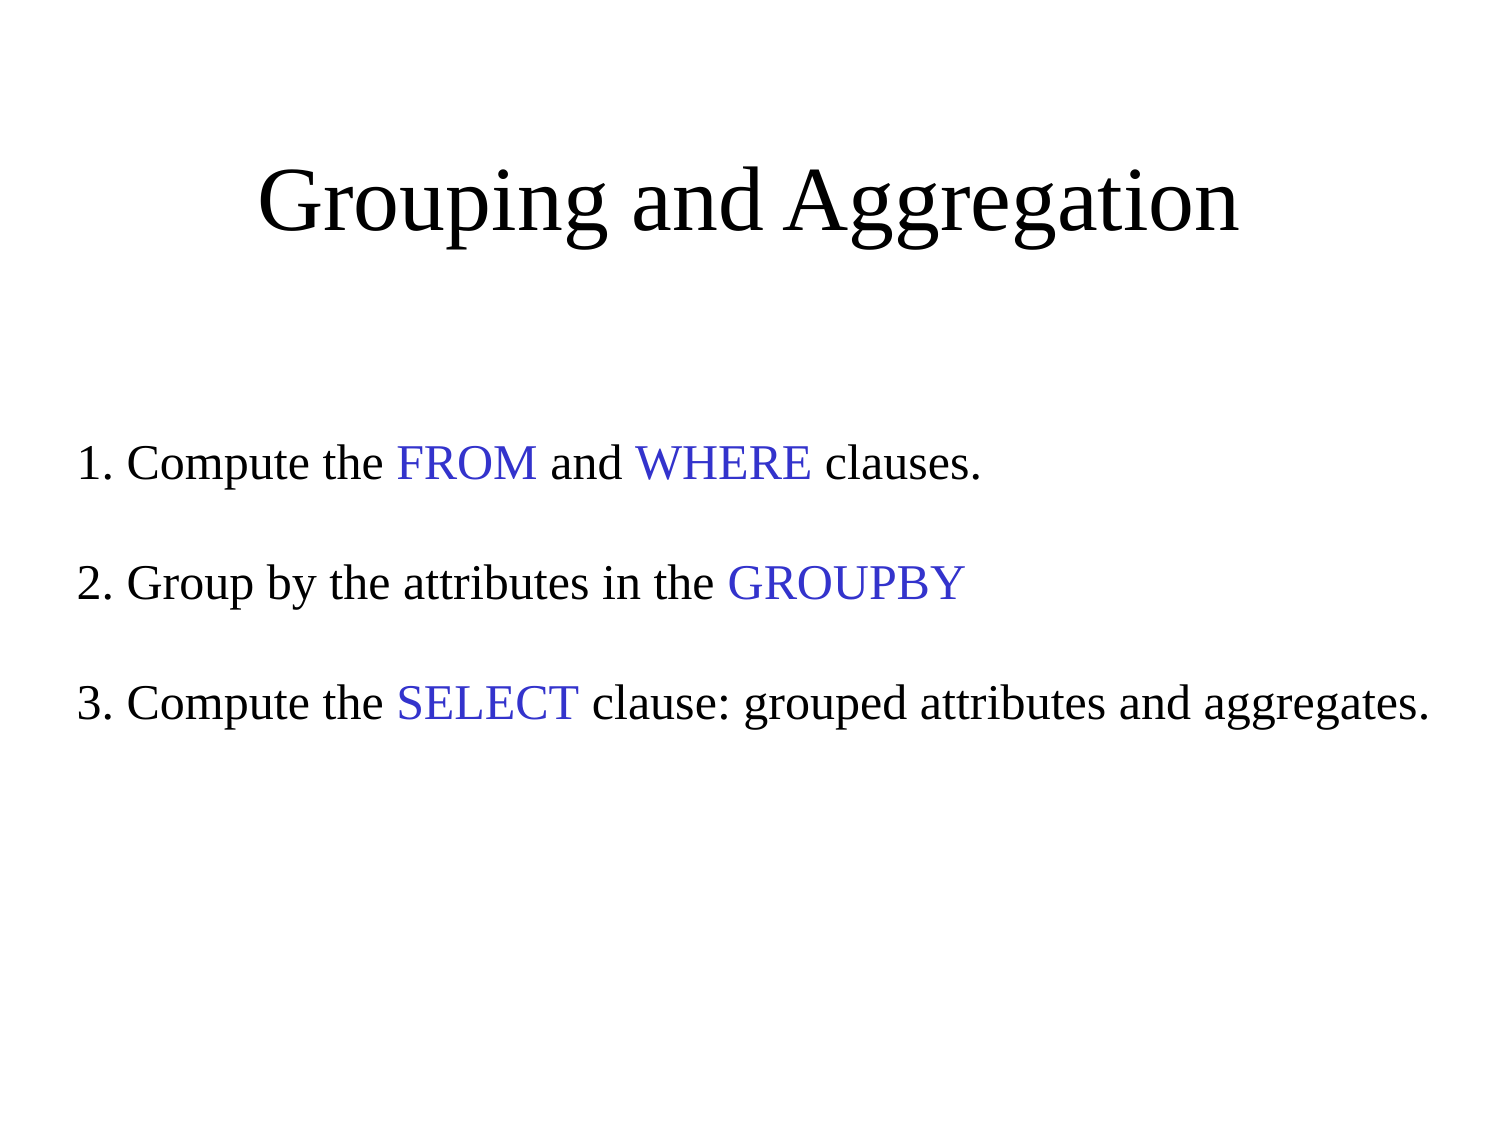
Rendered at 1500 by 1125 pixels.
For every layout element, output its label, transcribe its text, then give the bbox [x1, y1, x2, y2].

title Grouping and Aggregation [112, 99, 1388, 288]
text_box 1. Compute the FROM and WHERE clauses. 2. Group by the attributes in the GROUPBY 3. Compute the SELECT clause: grouped attributes and aggregates. [62, 362, 1446, 738]
